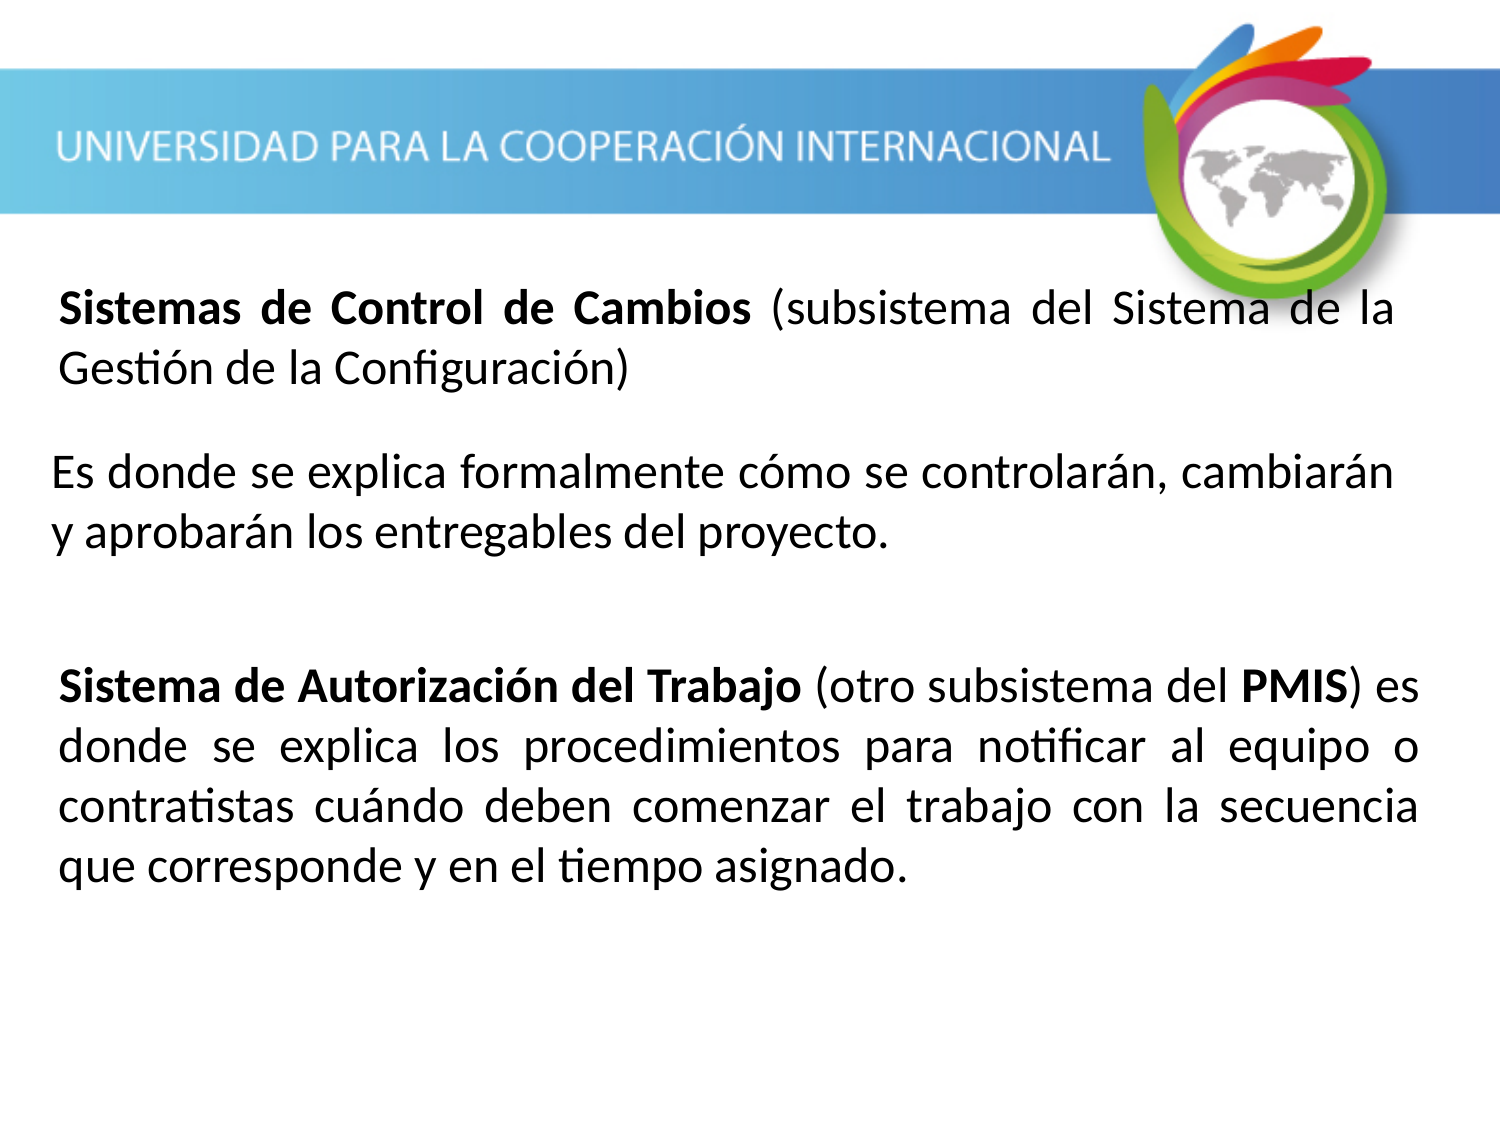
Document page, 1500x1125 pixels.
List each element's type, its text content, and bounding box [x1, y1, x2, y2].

text_box Sistema de Autorización del Trabajo (otro subsistema del PMIS) es donde se explica los procedimientos para notificar al equipo o contratistas cuándo deben comenzar el trabajo con la secuencia que corresponde y en el tiempo asignado. [44, 645, 1436, 976]
picture [0, 0, 1500, 1125]
text_box Es donde se explica formalmente cómo se controlarán, cambiarán y aprobarán los entregables del proyecto. [36, 430, 1411, 566]
text_box Sistemas de Control de Cambios (subsistema del Sistema de la Gestión de la Configuración) [44, 267, 1411, 402]
